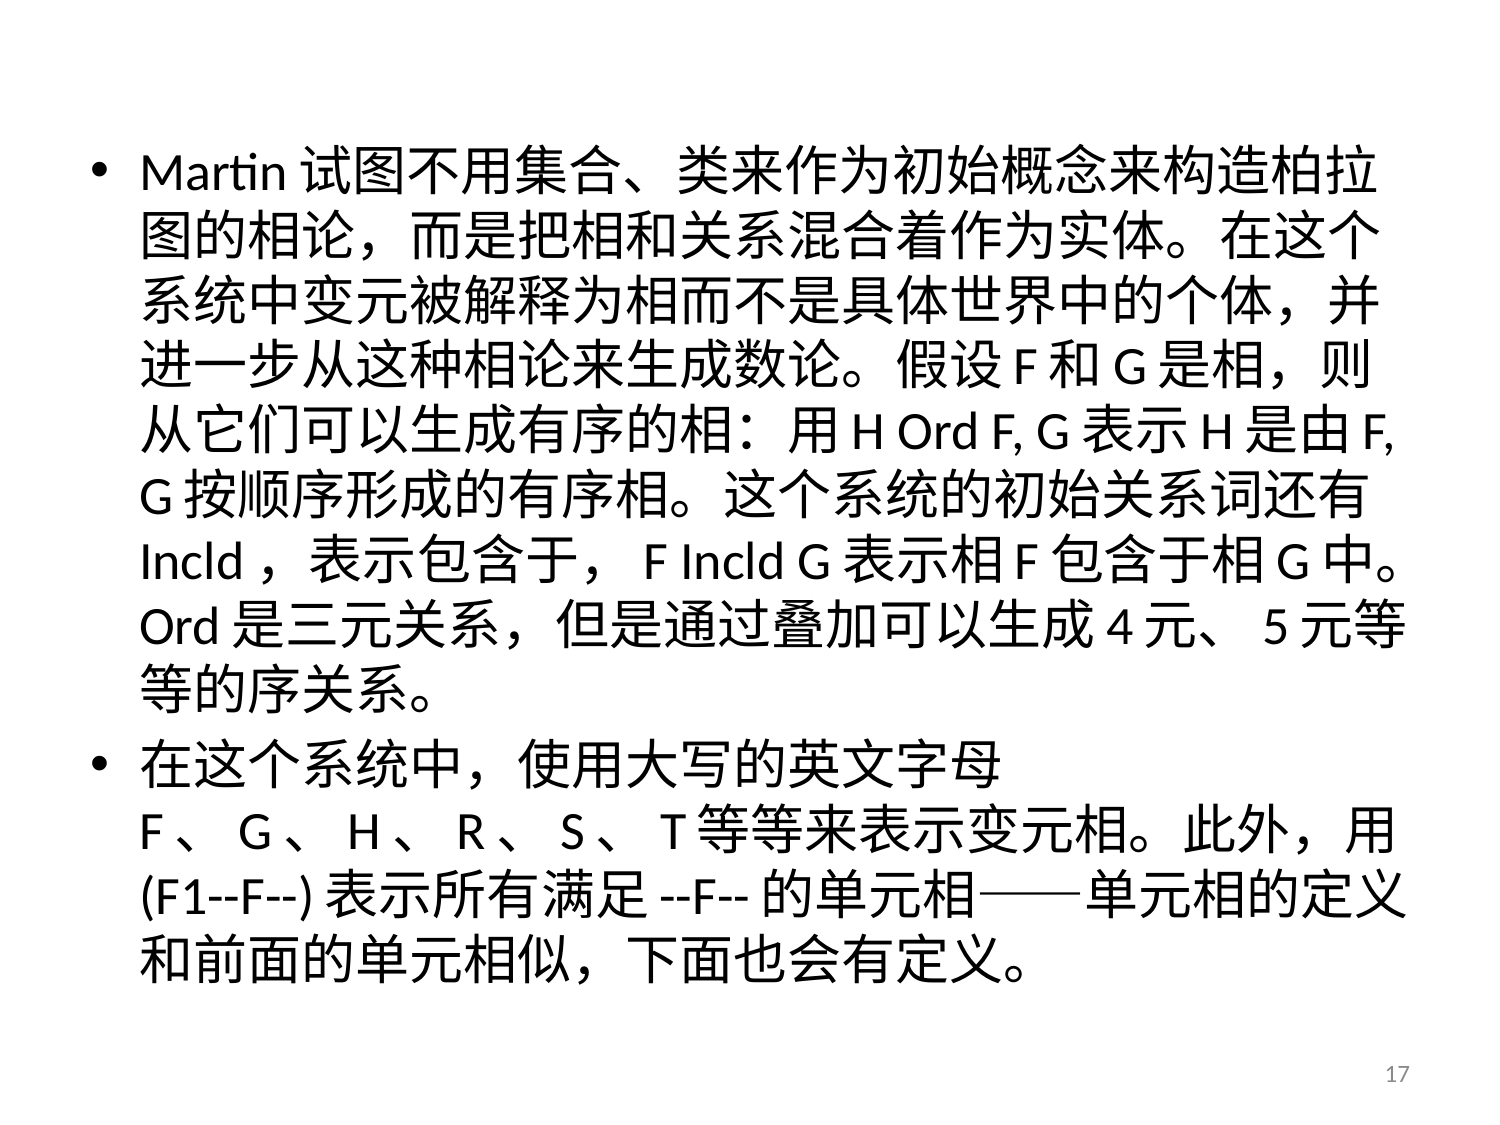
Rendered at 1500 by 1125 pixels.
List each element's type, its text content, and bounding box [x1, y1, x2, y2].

slide_number 17 [1074, 1042, 1425, 1103]
list Martin试图不用集合、类来作为初始概念来构造柏拉图的相论，而是把相和关系混合着作为实体。在这个系统中变元被解释为相而不是具体世界中的个体，并进一步从这种相论来生成数论。假设F和G是相，则从它们可以生成有序的相：用H Ord F, G表示H是由F, G按顺序形成的有序相。这个系统的初始关系词还有Incld，表示包含于，F Incld G表示相F包含于相G中。Ord是三元关系，但是通过叠加可以生成4元、5元等等的序关系。 在这个系统中，使用大写的英文字母F、G、H、R、S、T等等来表示变元相。此外，用(F1--F--)表示所有满足--F--的单元相——单元相的定义和前面的单元相似，下面也会有定义。 [75, 128, 1425, 1005]
